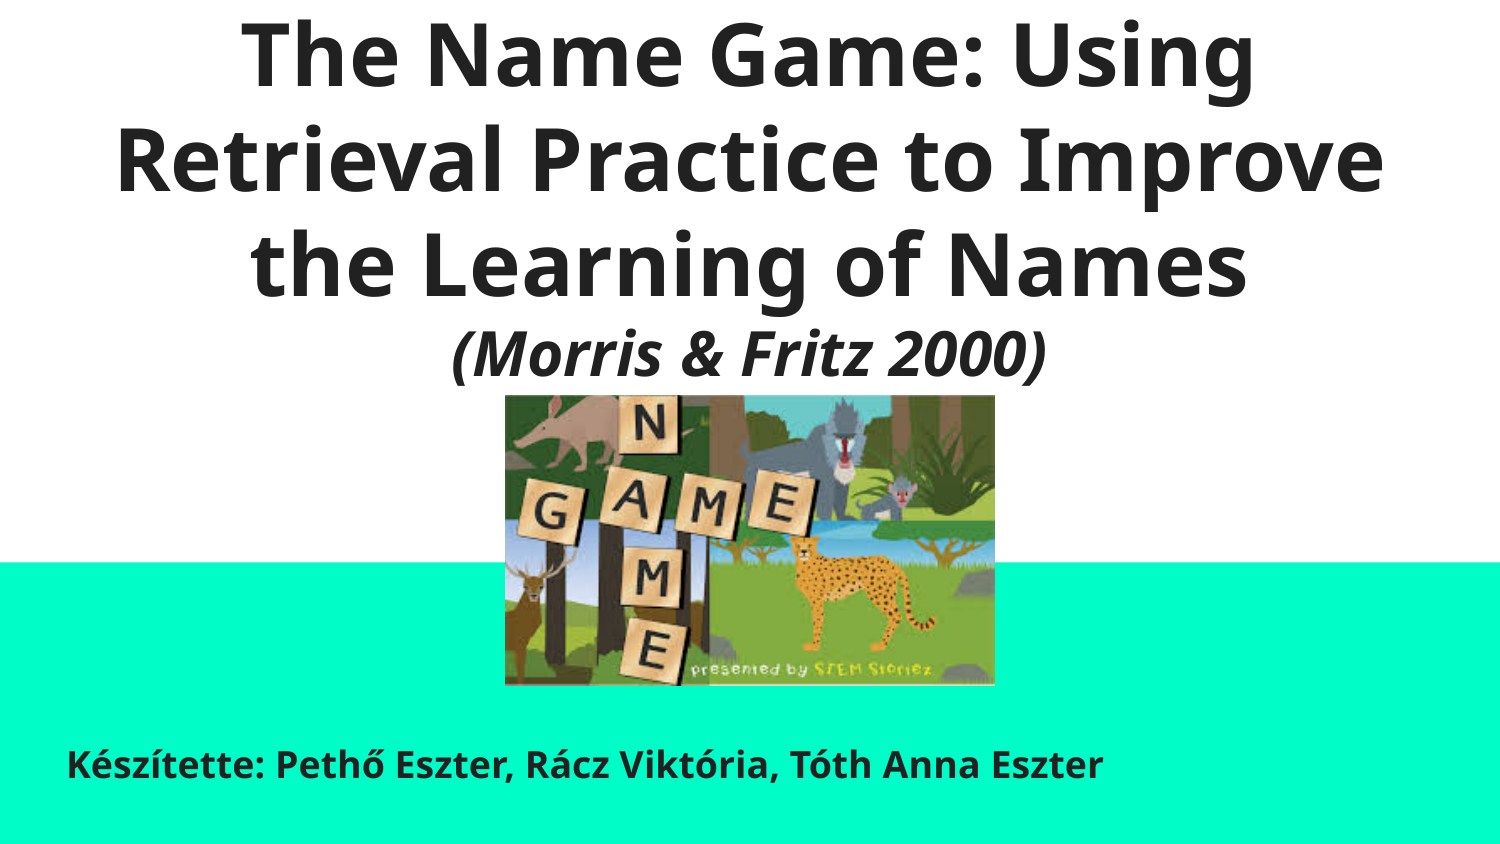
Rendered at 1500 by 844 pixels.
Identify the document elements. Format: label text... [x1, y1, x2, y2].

title The Name Game: Using Retrieval Practice to Improve the Learning of Names (Morris & Fritz 2000) [51, 0, 1449, 396]
picture [505, 395, 995, 686]
subtitle Készítette: Pethő Eszter, Rácz Viktória, Tóth Anna Eszter [51, 705, 1449, 822]
